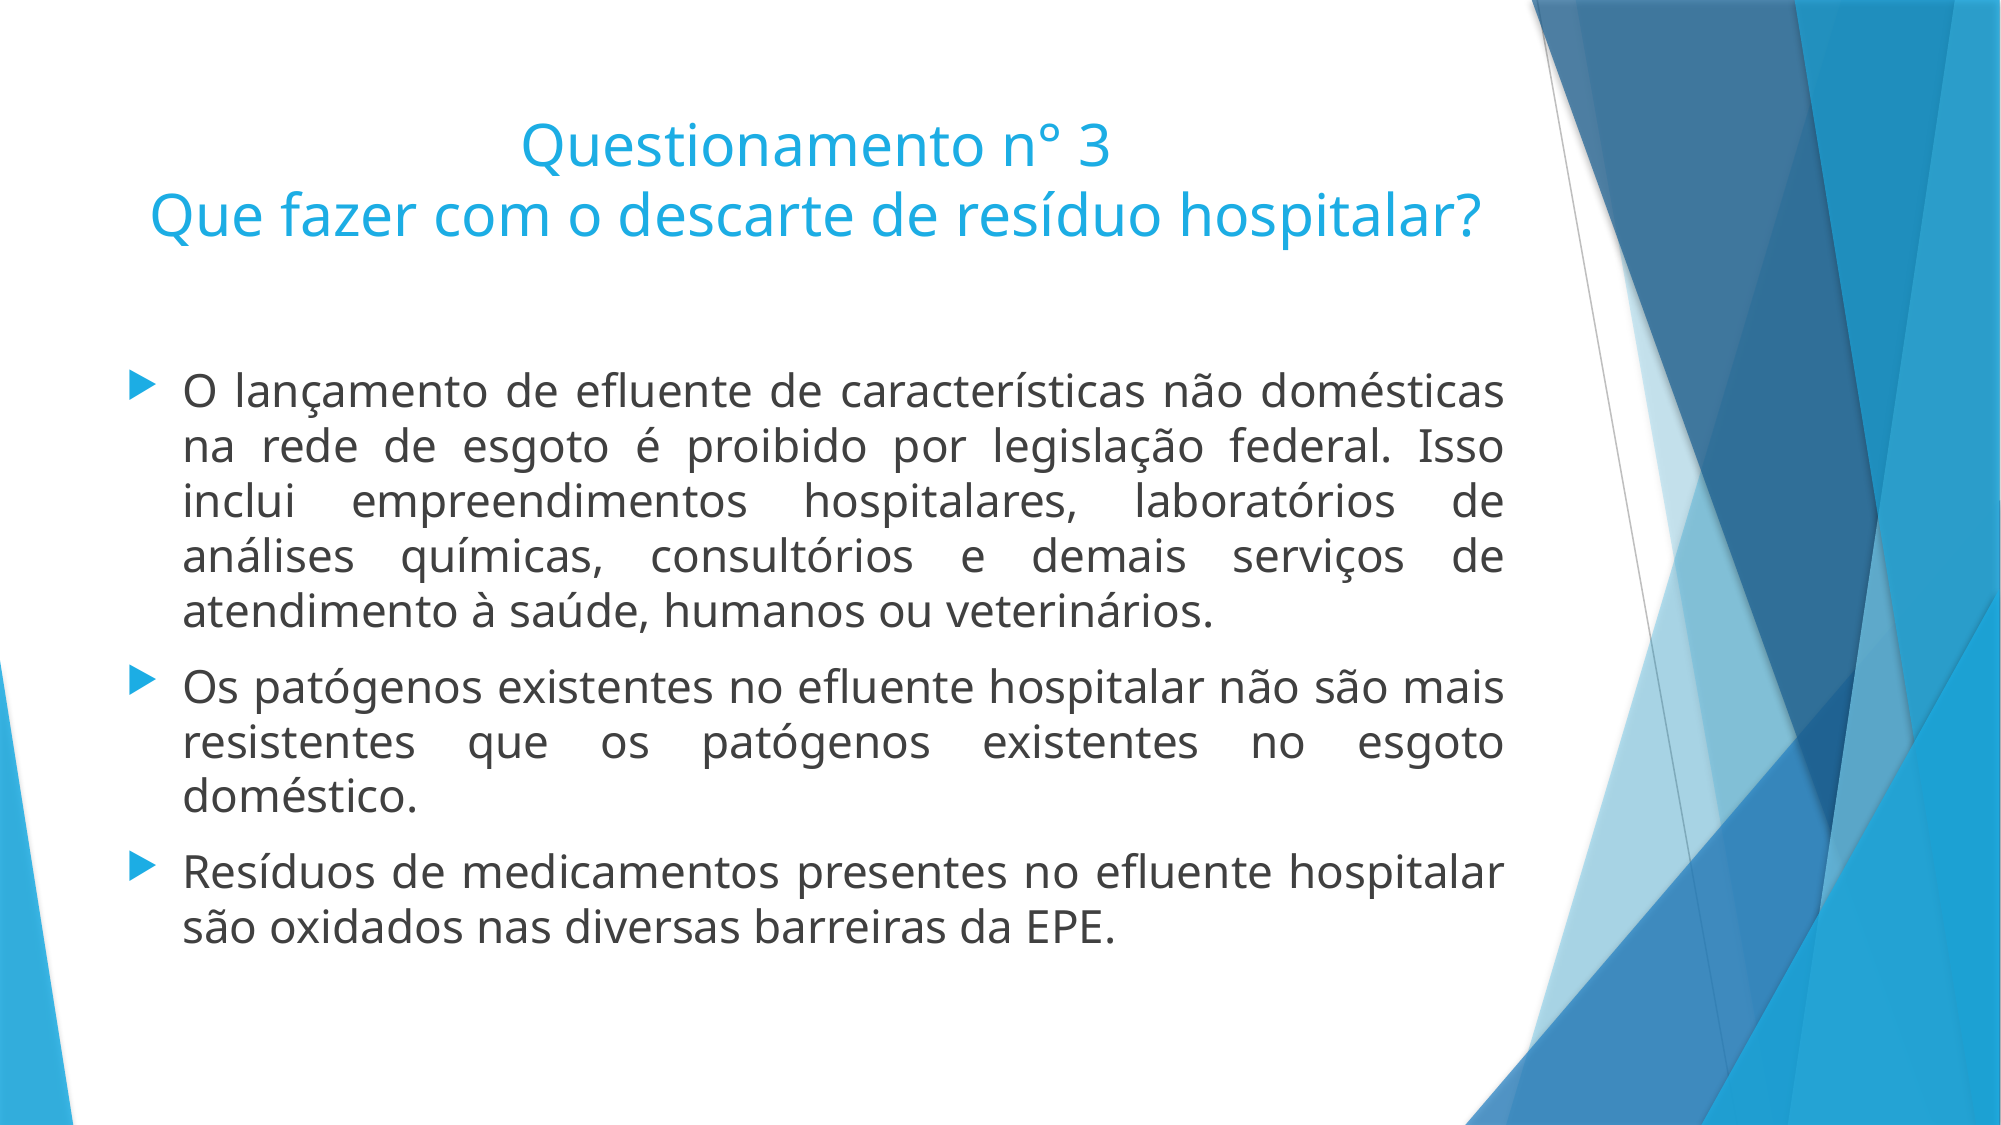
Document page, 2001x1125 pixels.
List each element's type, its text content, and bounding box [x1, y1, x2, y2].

title Questionamento n° 3 Que fazer com o descarte de resíduo hospitalar? [111, 99, 1522, 317]
list O lançamento de efluente de características não domésticas na rede de esgoto é proibido por legislação federal. Isso inclui empreendimentos hospitalares, laboratórios de análises químicas, consultórios e demais serviços de atendimento à saúde, humanos ou veterinários. Os patógenos existentes no efluente hospitalar não são mais resistentes que os patógenos existentes no esgoto doméstico. Resíduos de medicamentos presentes no efluente hospitalar são oxidados nas diversas barreiras da EPE. [111, 354, 1522, 992]
